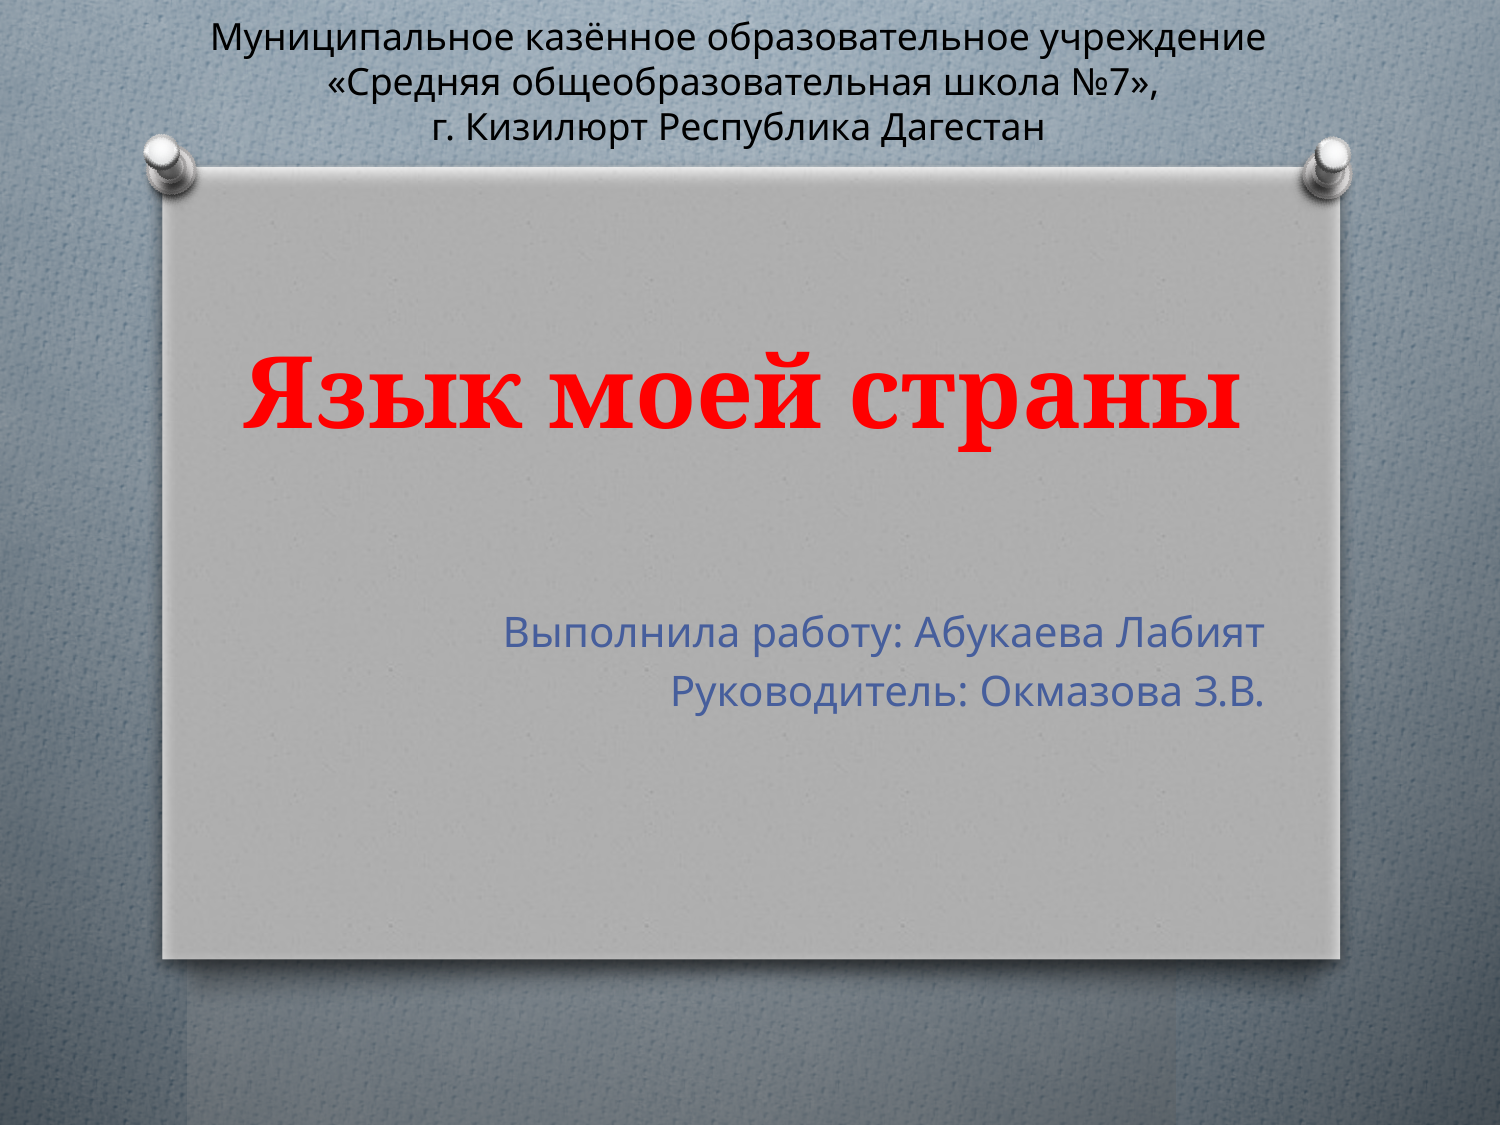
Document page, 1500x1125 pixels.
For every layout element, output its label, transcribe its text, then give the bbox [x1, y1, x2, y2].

title Язык моей страны [218, 243, 1269, 456]
text_box Муниципальное казённое образовательное учреждение «Средняя общеобразовательная школа №7», г. Кизилюрт Республика Дагестан [114, 5, 1364, 155]
subtitle Выполнила работу: Абукаева Лабият Руководитель: Окмазова З.В. [230, 597, 1281, 723]
picture [112, 155, 228, 224]
picture [1278, 120, 1396, 230]
